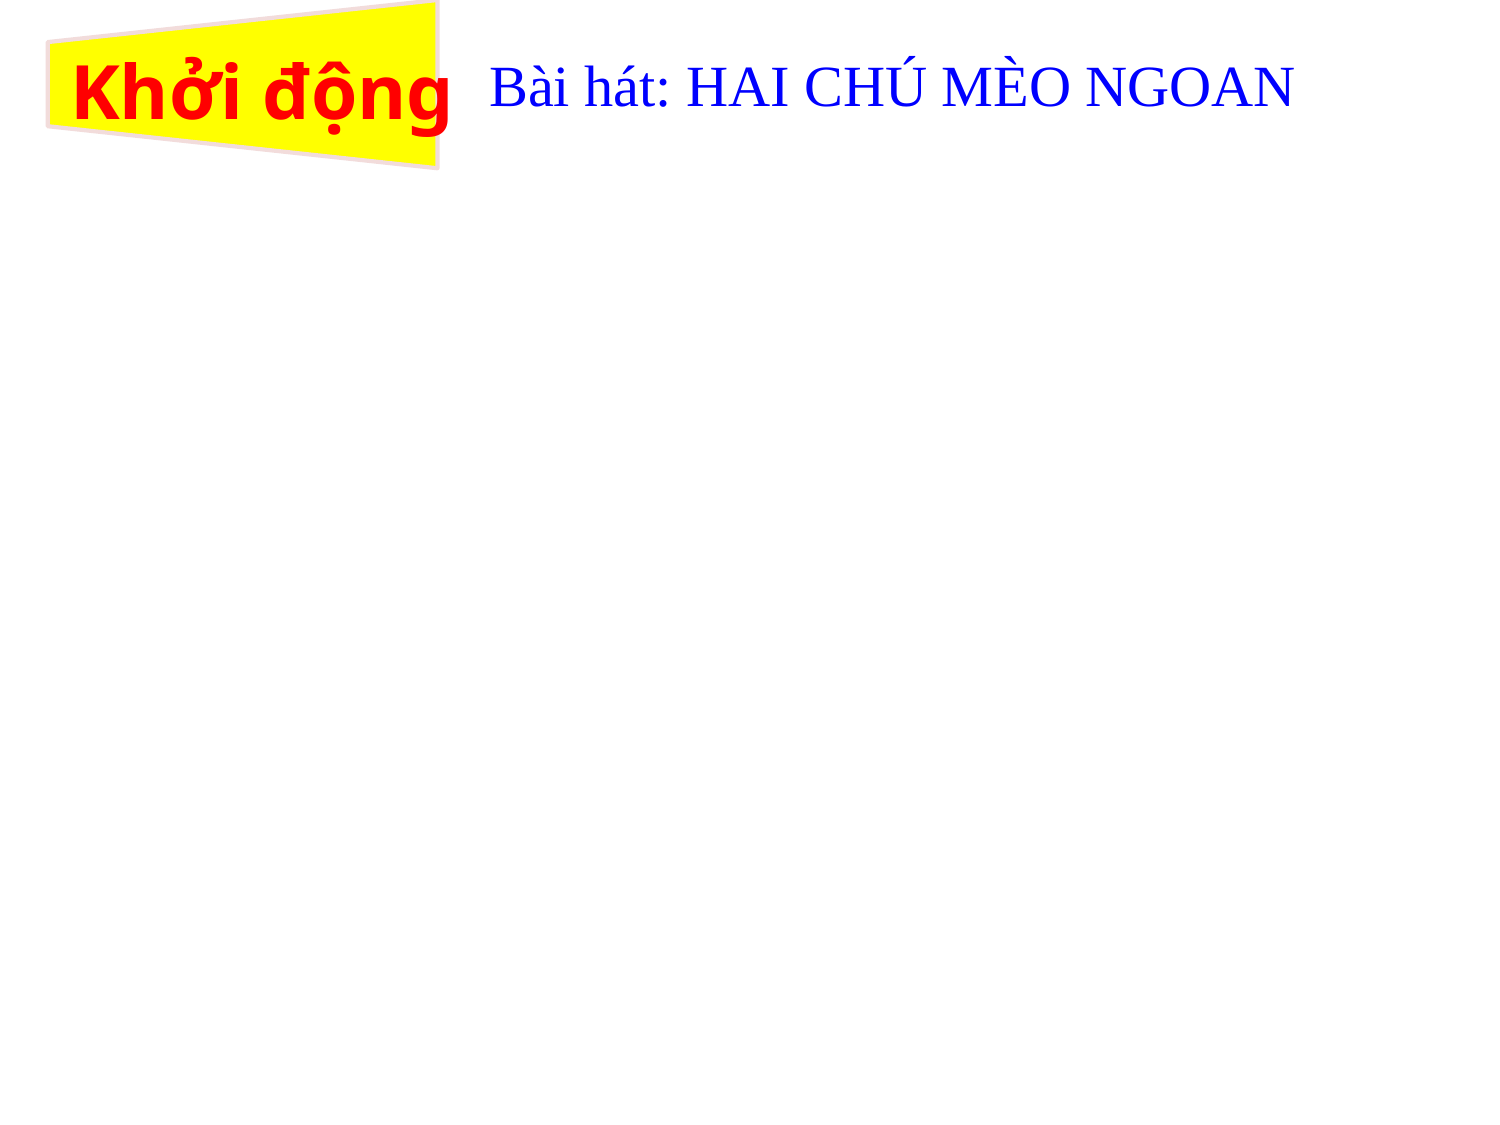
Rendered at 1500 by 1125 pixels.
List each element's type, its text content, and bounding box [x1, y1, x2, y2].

text_box Bài hát: HAI CHÚ MÈO NGOAN [474, 41, 1500, 126]
title Khởi động [0, 0, 738, 188]
